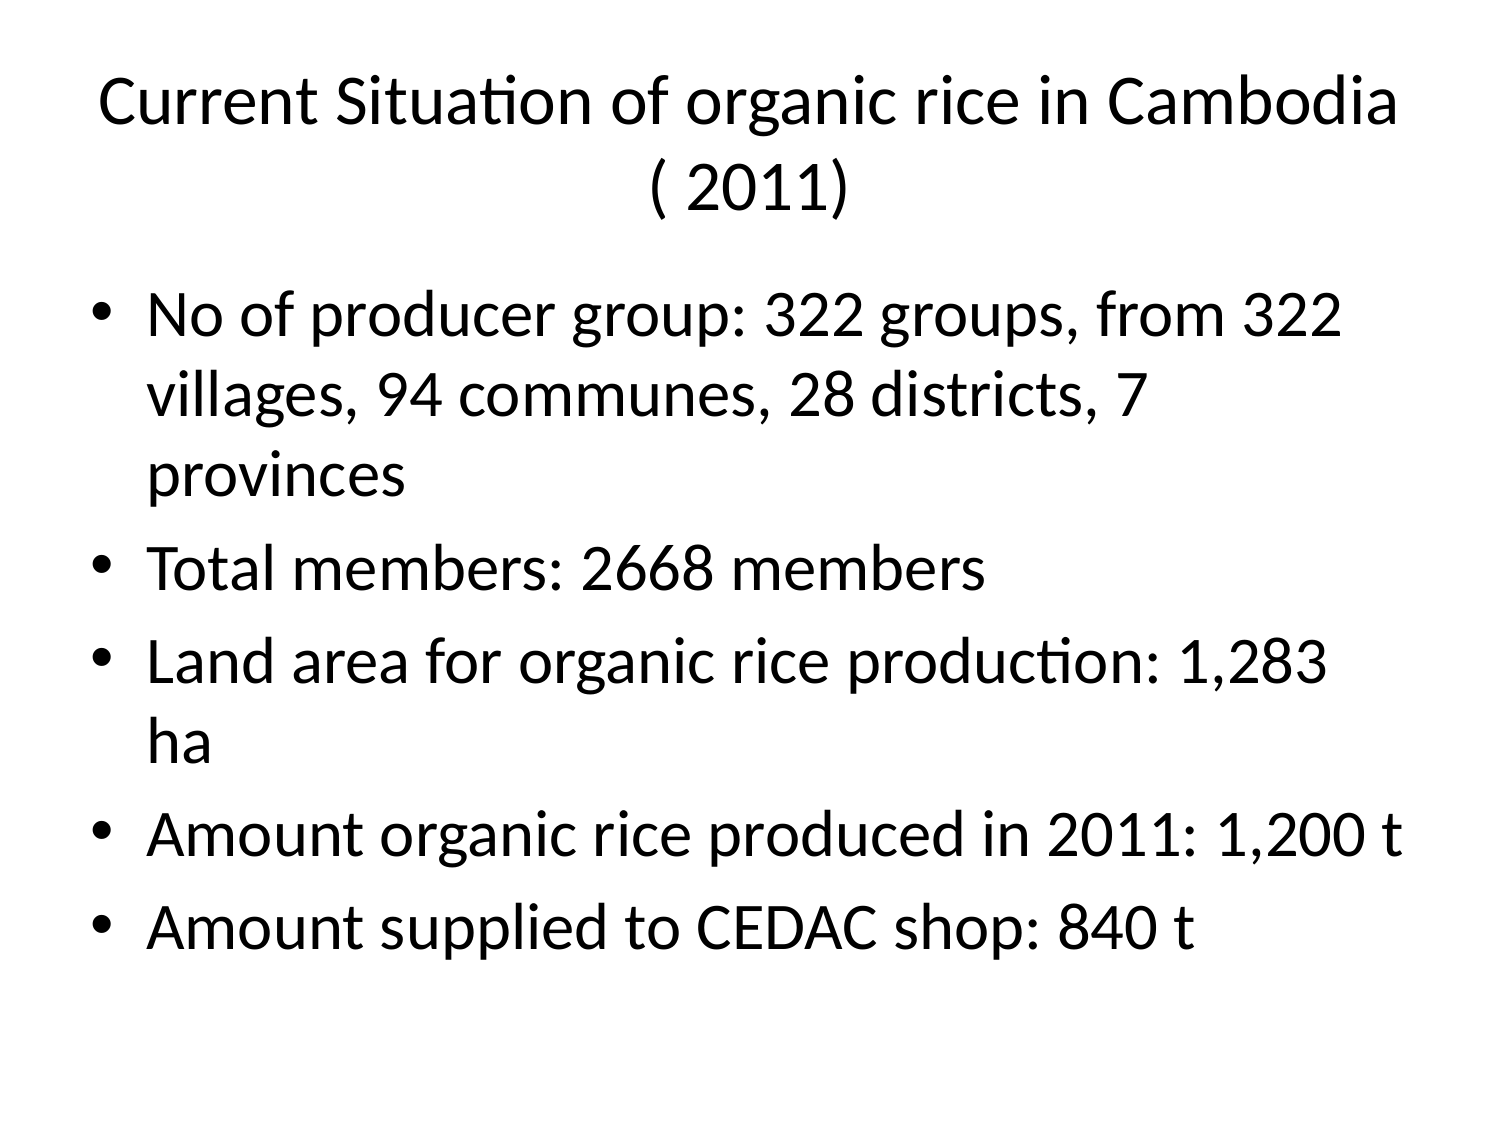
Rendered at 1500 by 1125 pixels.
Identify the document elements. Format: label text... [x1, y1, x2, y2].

title Current Situation of organic rice in Cambodia ( 2011) [75, 45, 1425, 233]
list No of producer group: 322 groups, from 322 villages, 94 communes, 28 districts, 7 provinces Total members: 2668 members Land area for organic rice production: 1,283 ha Amount organic rice produced in 2011: 1,200 t Amount supplied to CEDAC shop: 840 t [75, 262, 1425, 1005]
